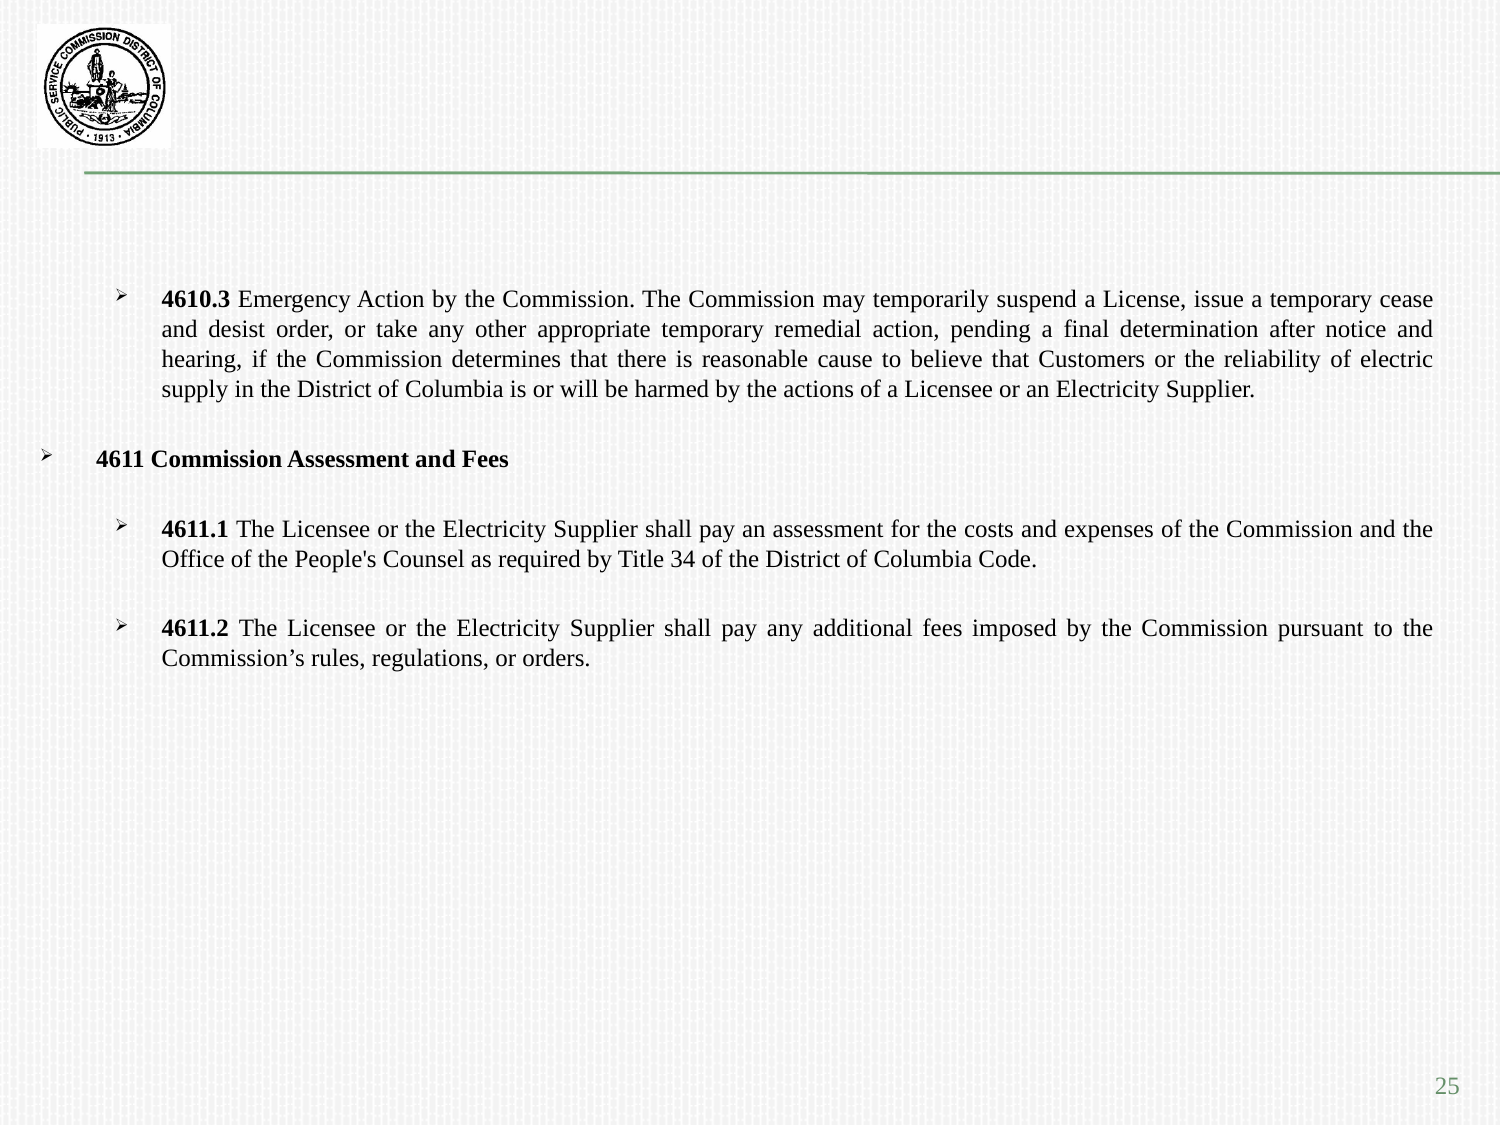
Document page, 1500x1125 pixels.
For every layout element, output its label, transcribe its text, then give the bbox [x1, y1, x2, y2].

slide_number 25 [1350, 1061, 1475, 1103]
list 4610.3 Emergency Action by the Commission. The Commission may temporarily suspend a License, issue a temporary cease and desist order, or take any other appropriate temporary remedial action, pending a final determination after notice and hearing, if the Commission determines that there is reasonable cause to believe that Customers or the reliability of electric supply in the District of Columbia is or will be harmed by the actions of a Licensee or an Electricity Supplier. 4611 Commission Assessment and Fees 4611.1 The Licensee or the Electricity Supplier shall pay an assessment for the costs and expenses of the Commission and the Office of the People's Counsel as required by Title 34 of the District of Columbia Code. 4611.2 The Licensee or the Electricity Supplier shall pay any additional fees imposed by the Commission pursuant to the Commission’s rules, regulations, or orders. [24, 275, 1450, 775]
picture [37, 24, 171, 148]
